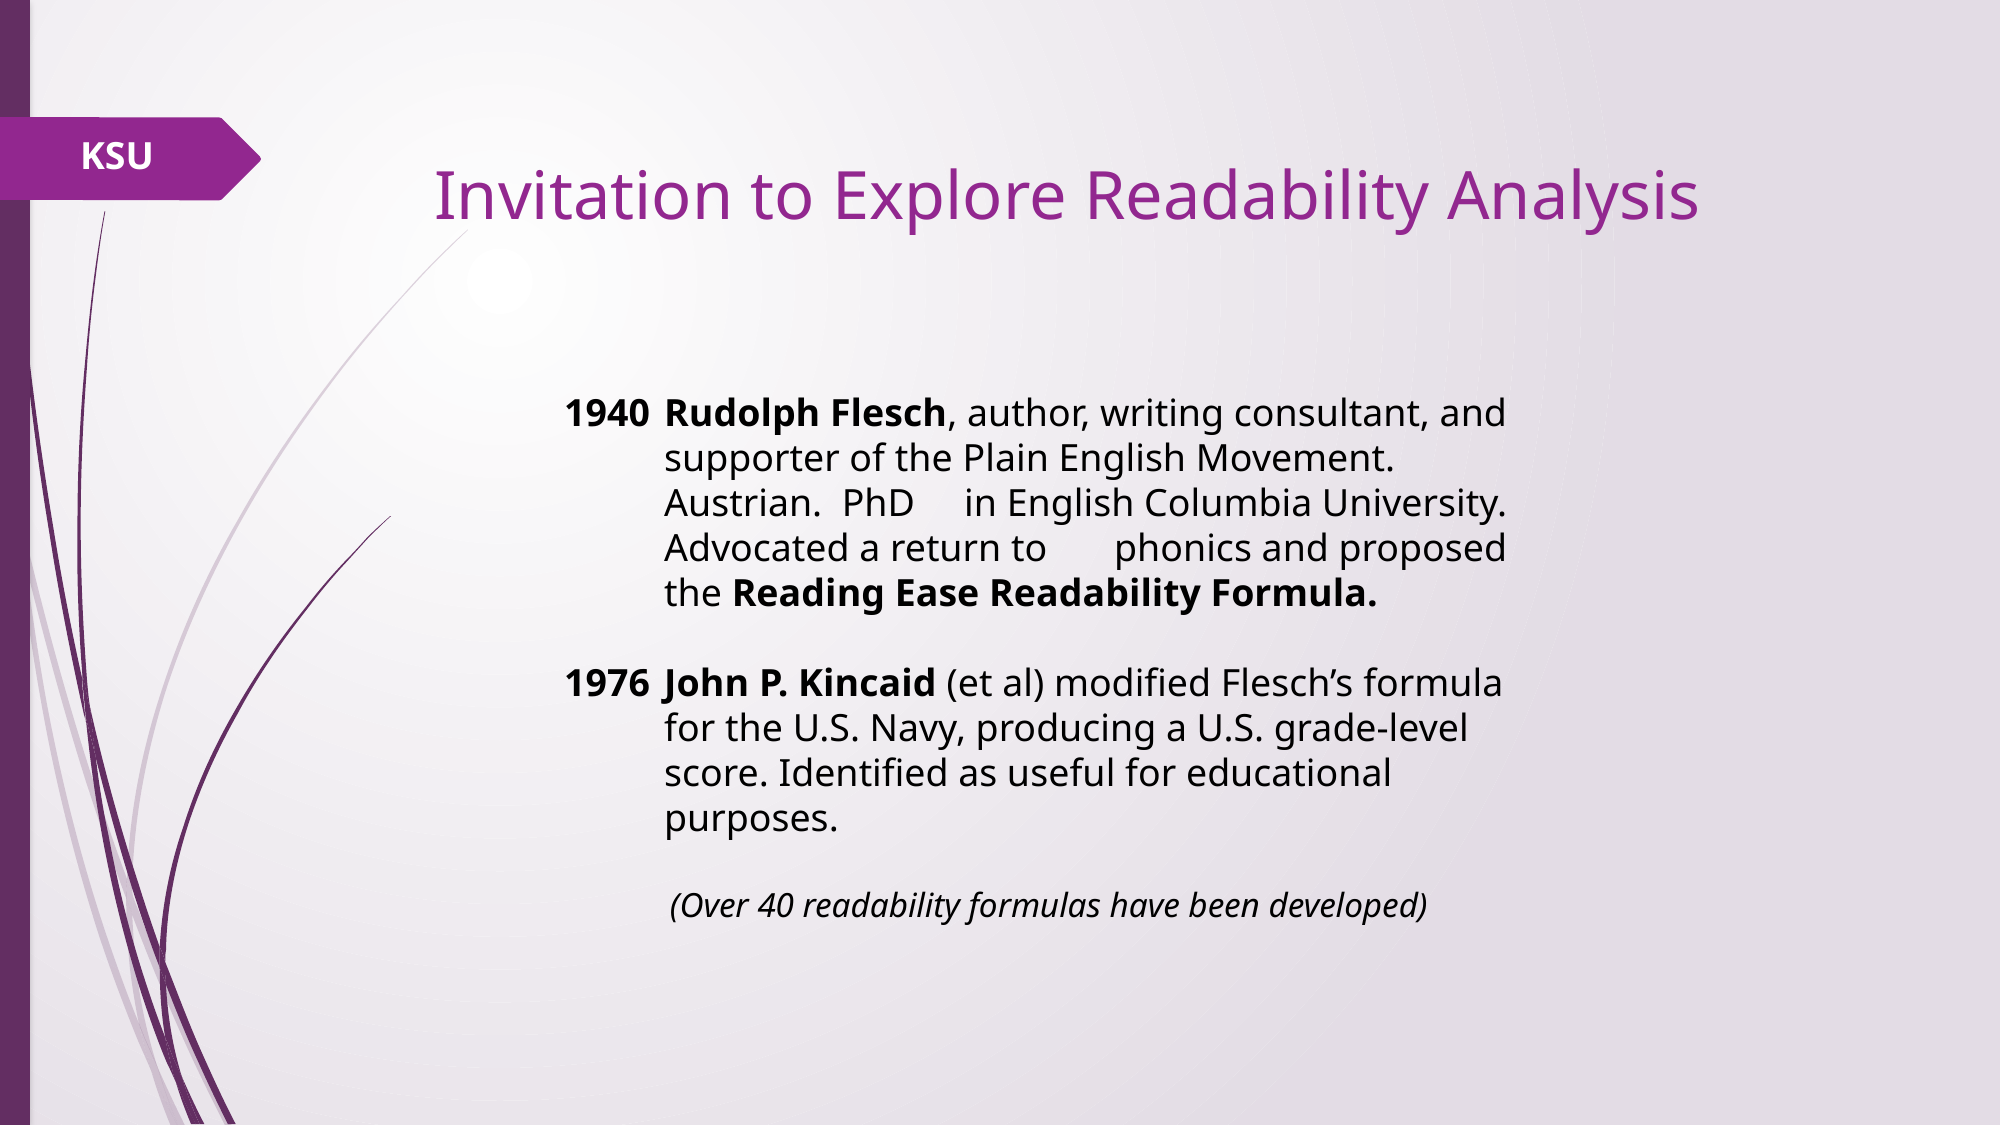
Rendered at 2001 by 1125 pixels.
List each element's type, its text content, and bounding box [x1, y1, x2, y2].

title Invitation to Explore Readability Analysis [419, 144, 1881, 295]
text_box Rudolph Flesch, author, writing consultant, and supporter of the Plain English Movement. Austrian. PhD in English Columbia University. Advocated a return to phonics and proposed the Reading Ease Readability Formula. 1976 John P. Kincaid (et al) modified Flesch’s formula for the U.S. Navy, producing a U.S. grade-level score. Identified as useful for educational purposes. (Over 40 readability formulas have been developed) [549, 382, 1550, 932]
text_box KSU [43, 124, 191, 185]
